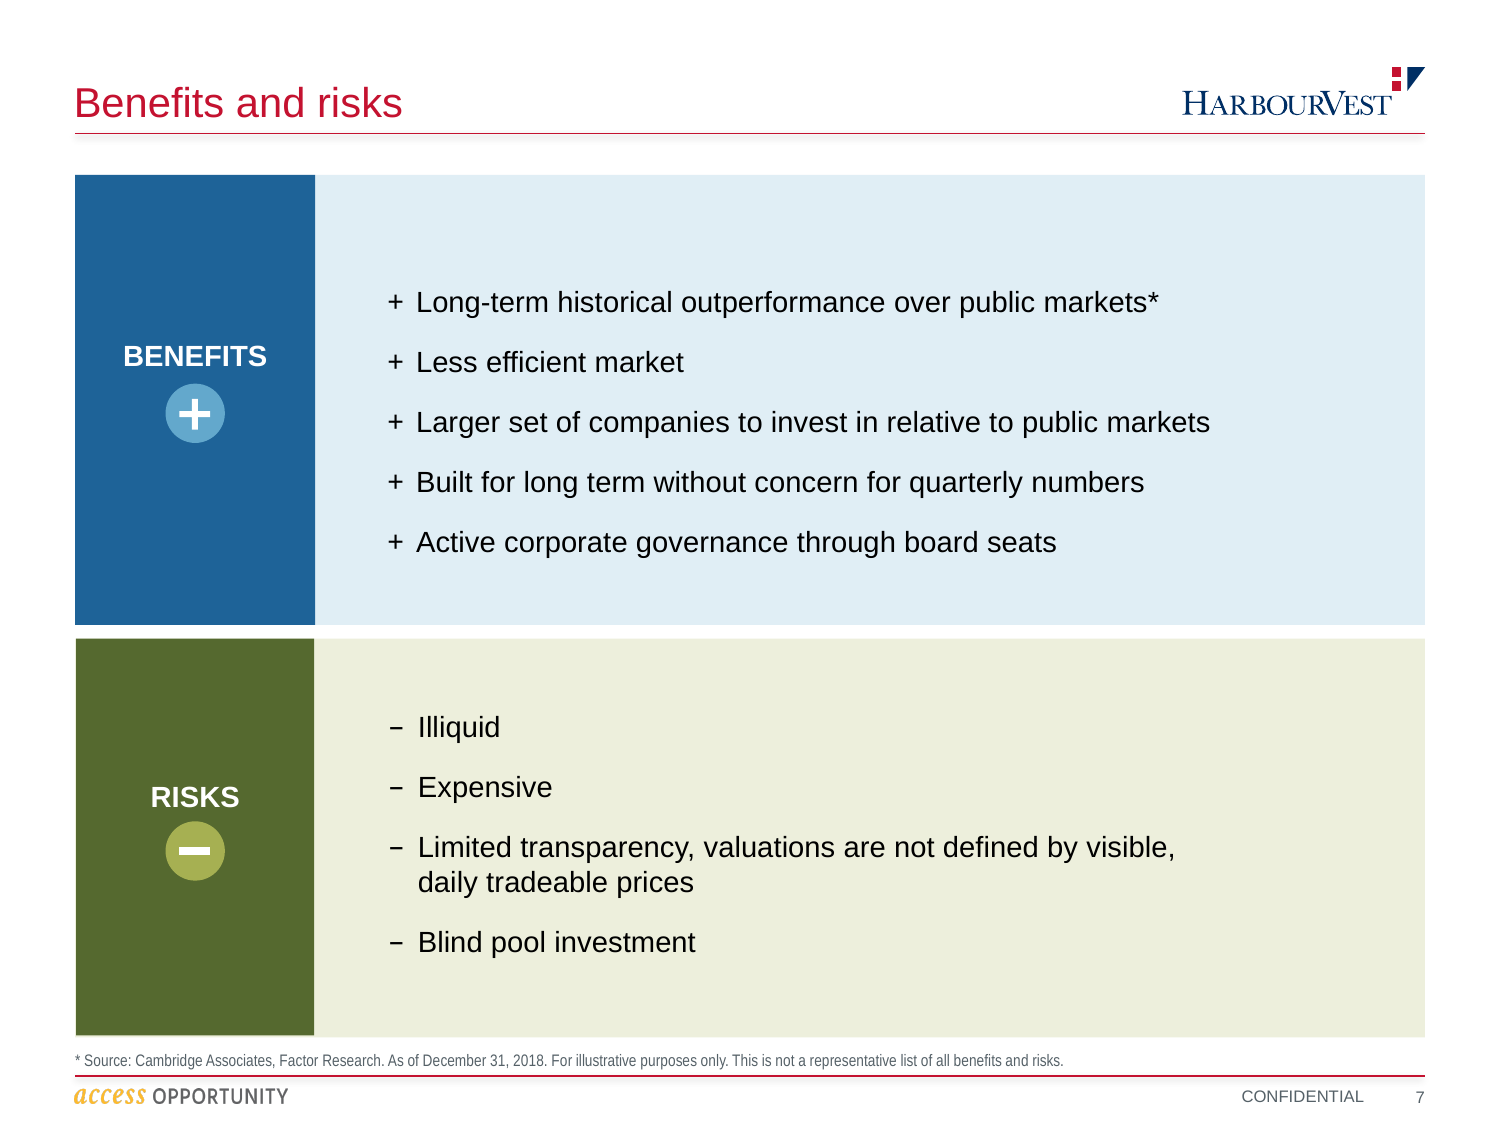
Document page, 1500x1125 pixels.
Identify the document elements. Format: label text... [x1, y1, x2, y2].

text_box [74, 636, 316, 1038]
picture [74, 1088, 288, 1104]
text_box RISKS [135, 771, 255, 821]
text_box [165, 821, 226, 881]
slide_number 7 [1316, 1083, 1425, 1111]
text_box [165, 383, 226, 444]
text_box [316, 636, 1427, 1039]
text_box * Source: Cambridge Associates, Factor Research. As of December 31, 2018. For illustrative purposes only. This is not a representative list of all benefits and risks. [75, 973, 1425, 1070]
text_box Long-term historical outperformance over public markets* Less efficient market Larger set of companies to invest in relative to public markets Built for long term without concern for quarterly numbers Active corporate governance through board seats [372, 276, 1273, 566]
text_box [73, 173, 317, 627]
text_box Illiquid Expensive Limited transparency, valuations are not defined by visible, daily tradeable prices Blind pool investment [374, 700, 1197, 966]
title Benefits and risks [73, 17, 1138, 135]
text_box BENEFITS [108, 329, 283, 380]
text_box [317, 173, 1427, 627]
